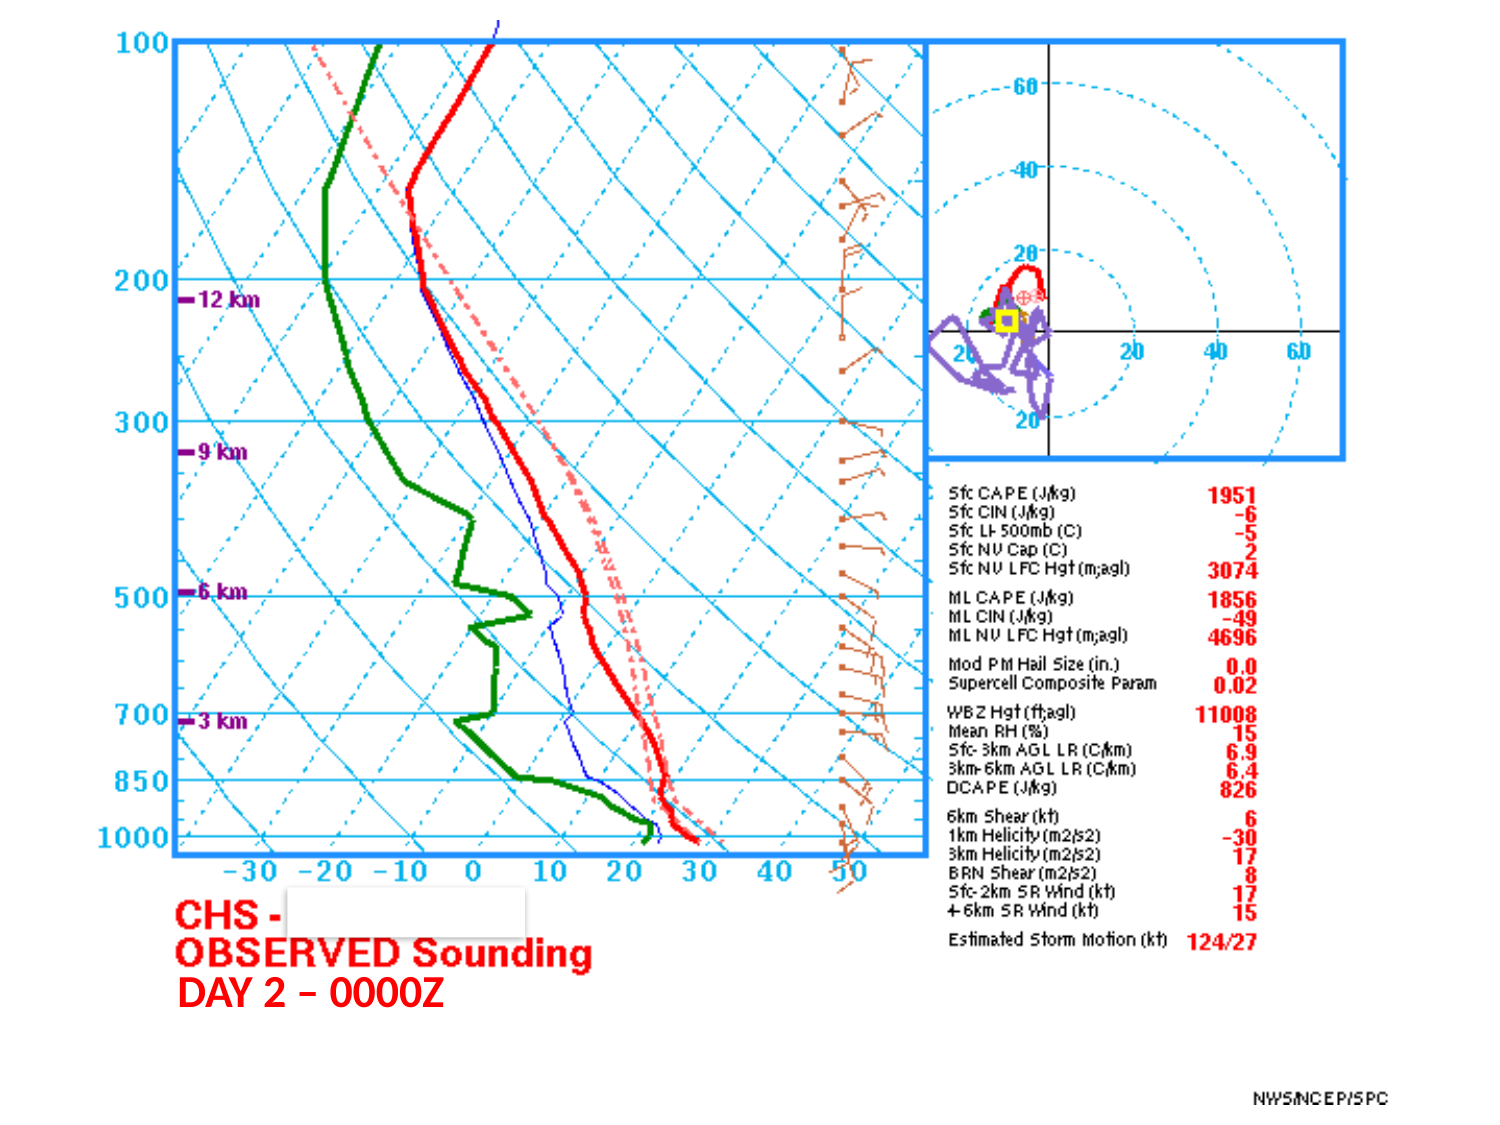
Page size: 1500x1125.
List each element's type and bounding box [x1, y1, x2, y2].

picture [91, 20, 1409, 1105]
